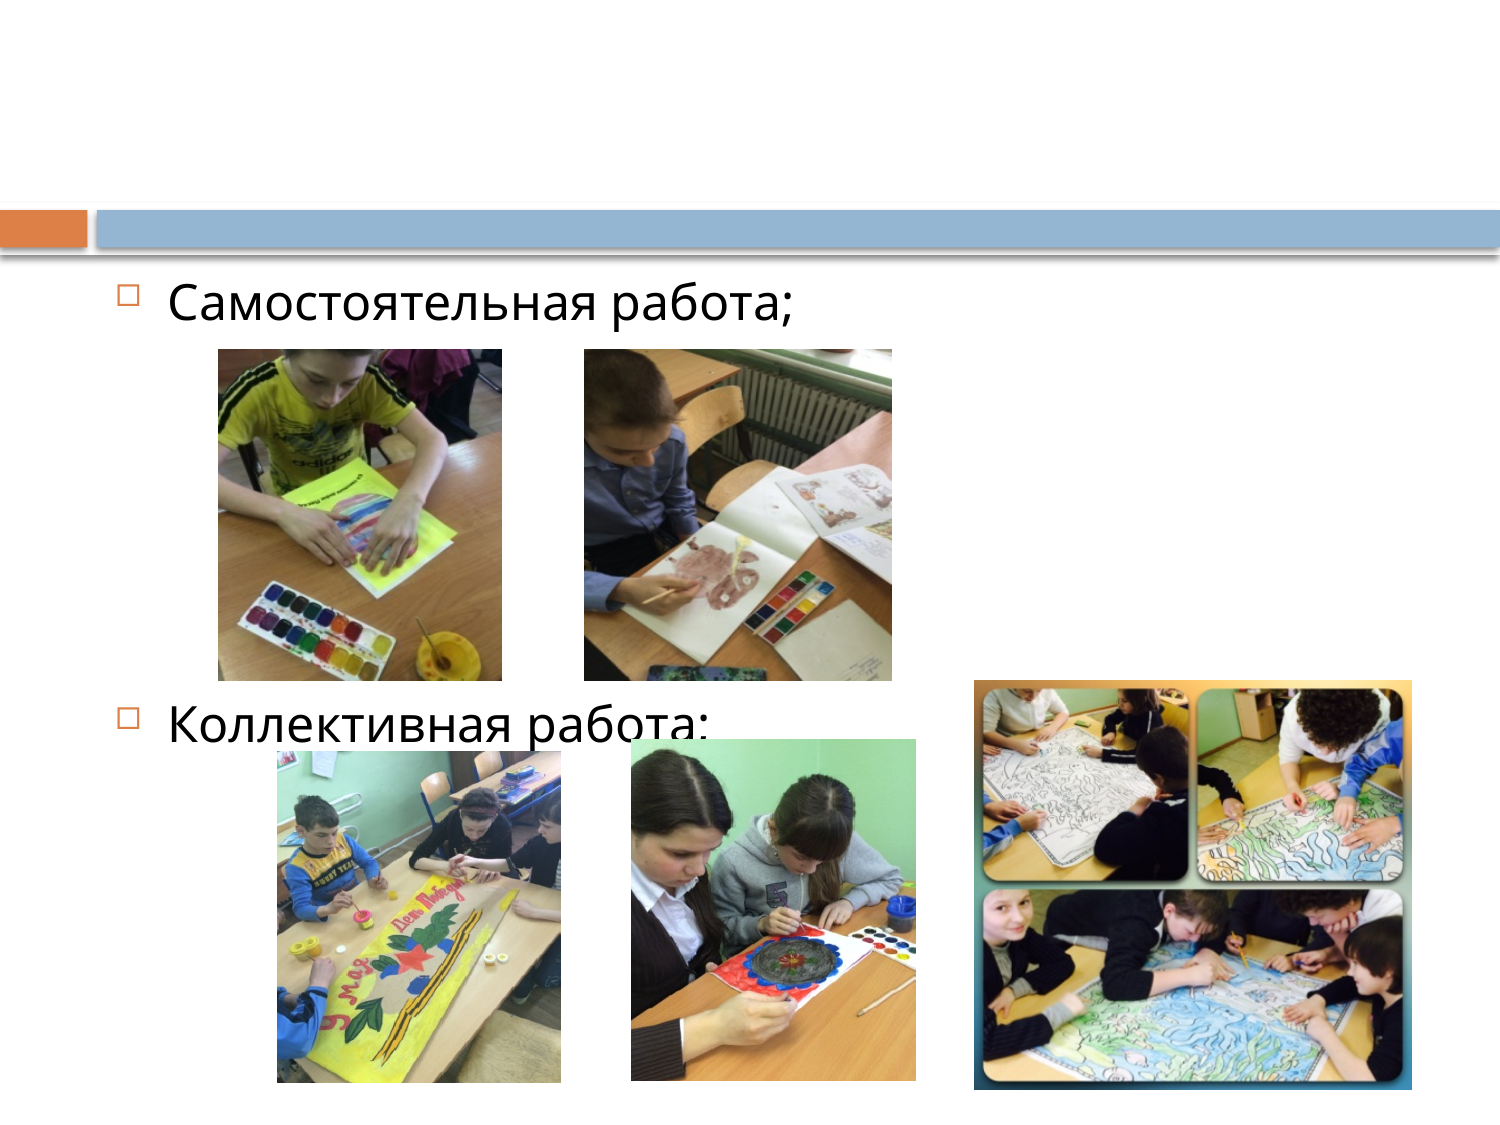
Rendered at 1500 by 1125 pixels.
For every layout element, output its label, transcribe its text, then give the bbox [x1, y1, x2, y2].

picture [631, 739, 916, 1081]
picture [218, 349, 503, 681]
list Самостоятельная работа; Коллективная работа; [100, 262, 1438, 1000]
picture [277, 751, 562, 1083]
picture [974, 680, 1412, 1090]
picture [584, 349, 893, 681]
